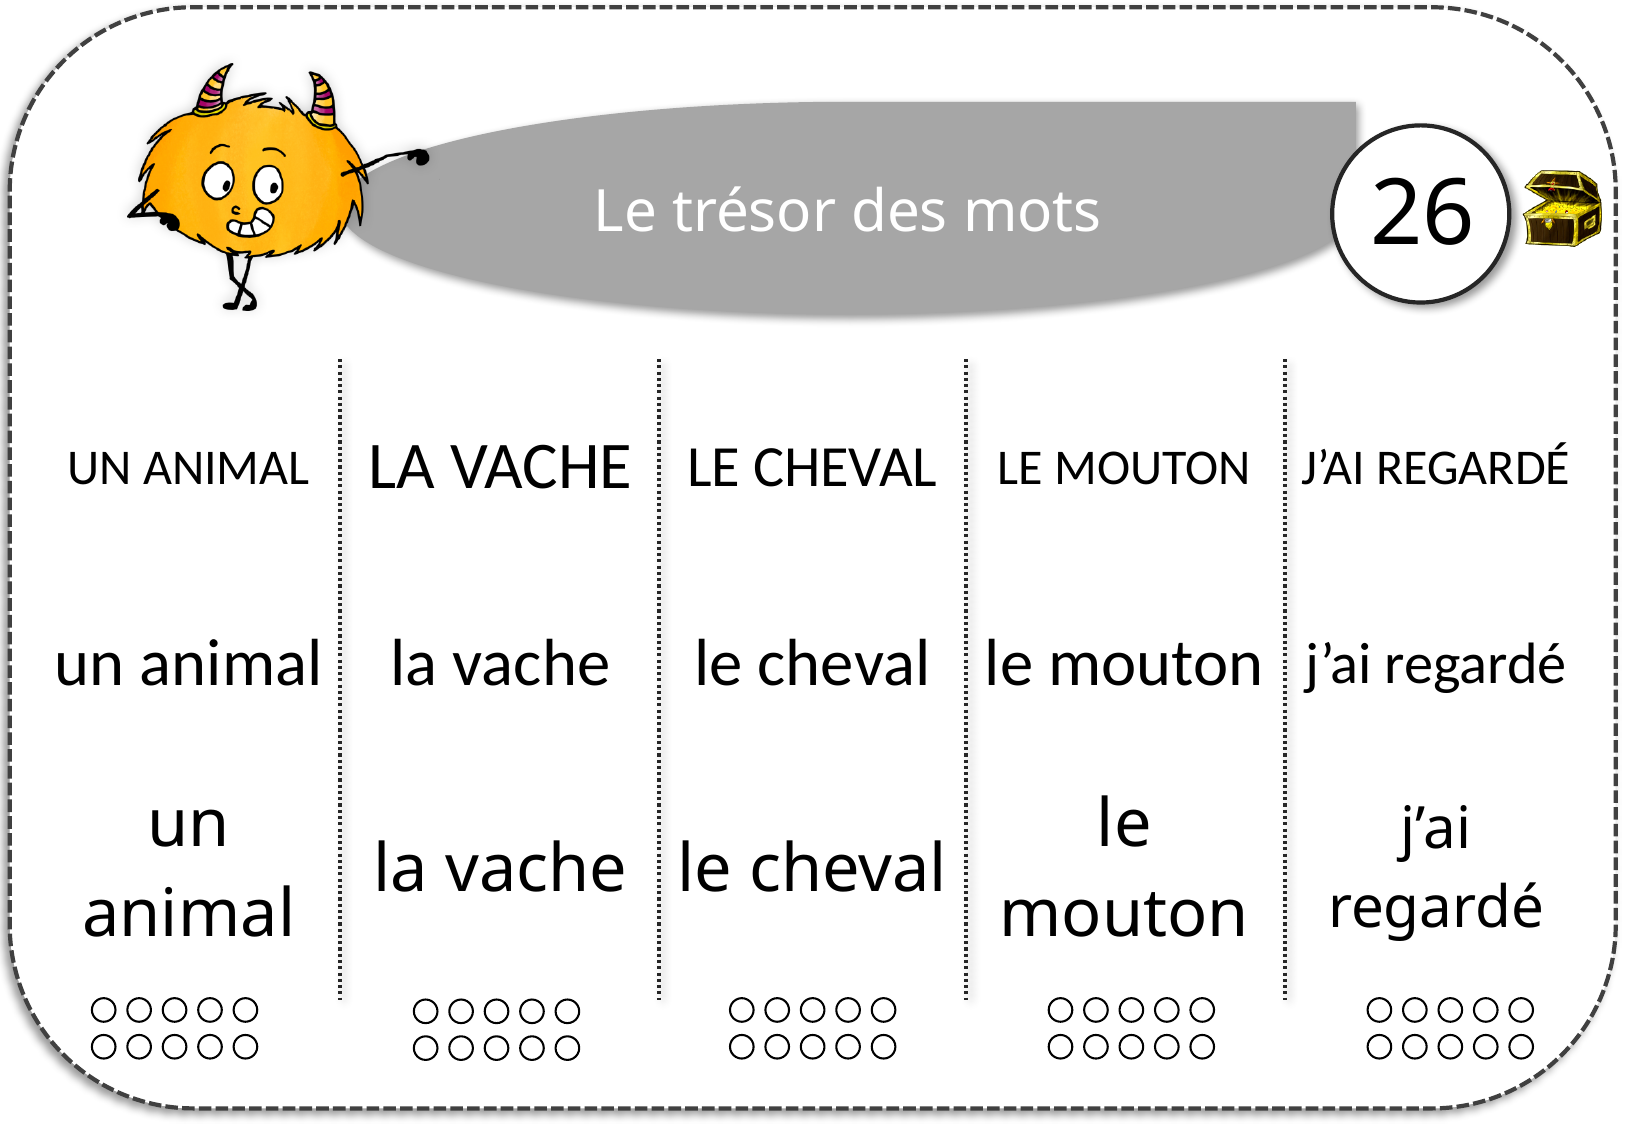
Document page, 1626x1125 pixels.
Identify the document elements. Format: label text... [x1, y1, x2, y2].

table_header LA VACHE [345, 374, 657, 570]
table_header LE MOUTON [968, 374, 1280, 570]
picture [1520, 168, 1604, 248]
table_cell j’ai regardé [1280, 767, 1592, 964]
table_cell le cheval [657, 570, 968, 767]
table_header J’AI REGARDÉ [1280, 374, 1592, 570]
table_cell la vache [345, 570, 657, 767]
list 26 [1334, 145, 1512, 311]
picture [127, 63, 440, 311]
table_cell j’ai regardé [1280, 570, 1592, 767]
table_header LE CHEVAL [657, 374, 968, 570]
table_cell un animal [33, 767, 345, 964]
table_cell un animal [33, 570, 345, 767]
table_cell le mouton [968, 570, 1280, 767]
table_cell le cheval [657, 767, 968, 964]
table_header UN ANIMAL [33, 374, 345, 570]
table_cell la vache [345, 767, 657, 964]
table_cell le mouton [968, 767, 1280, 964]
